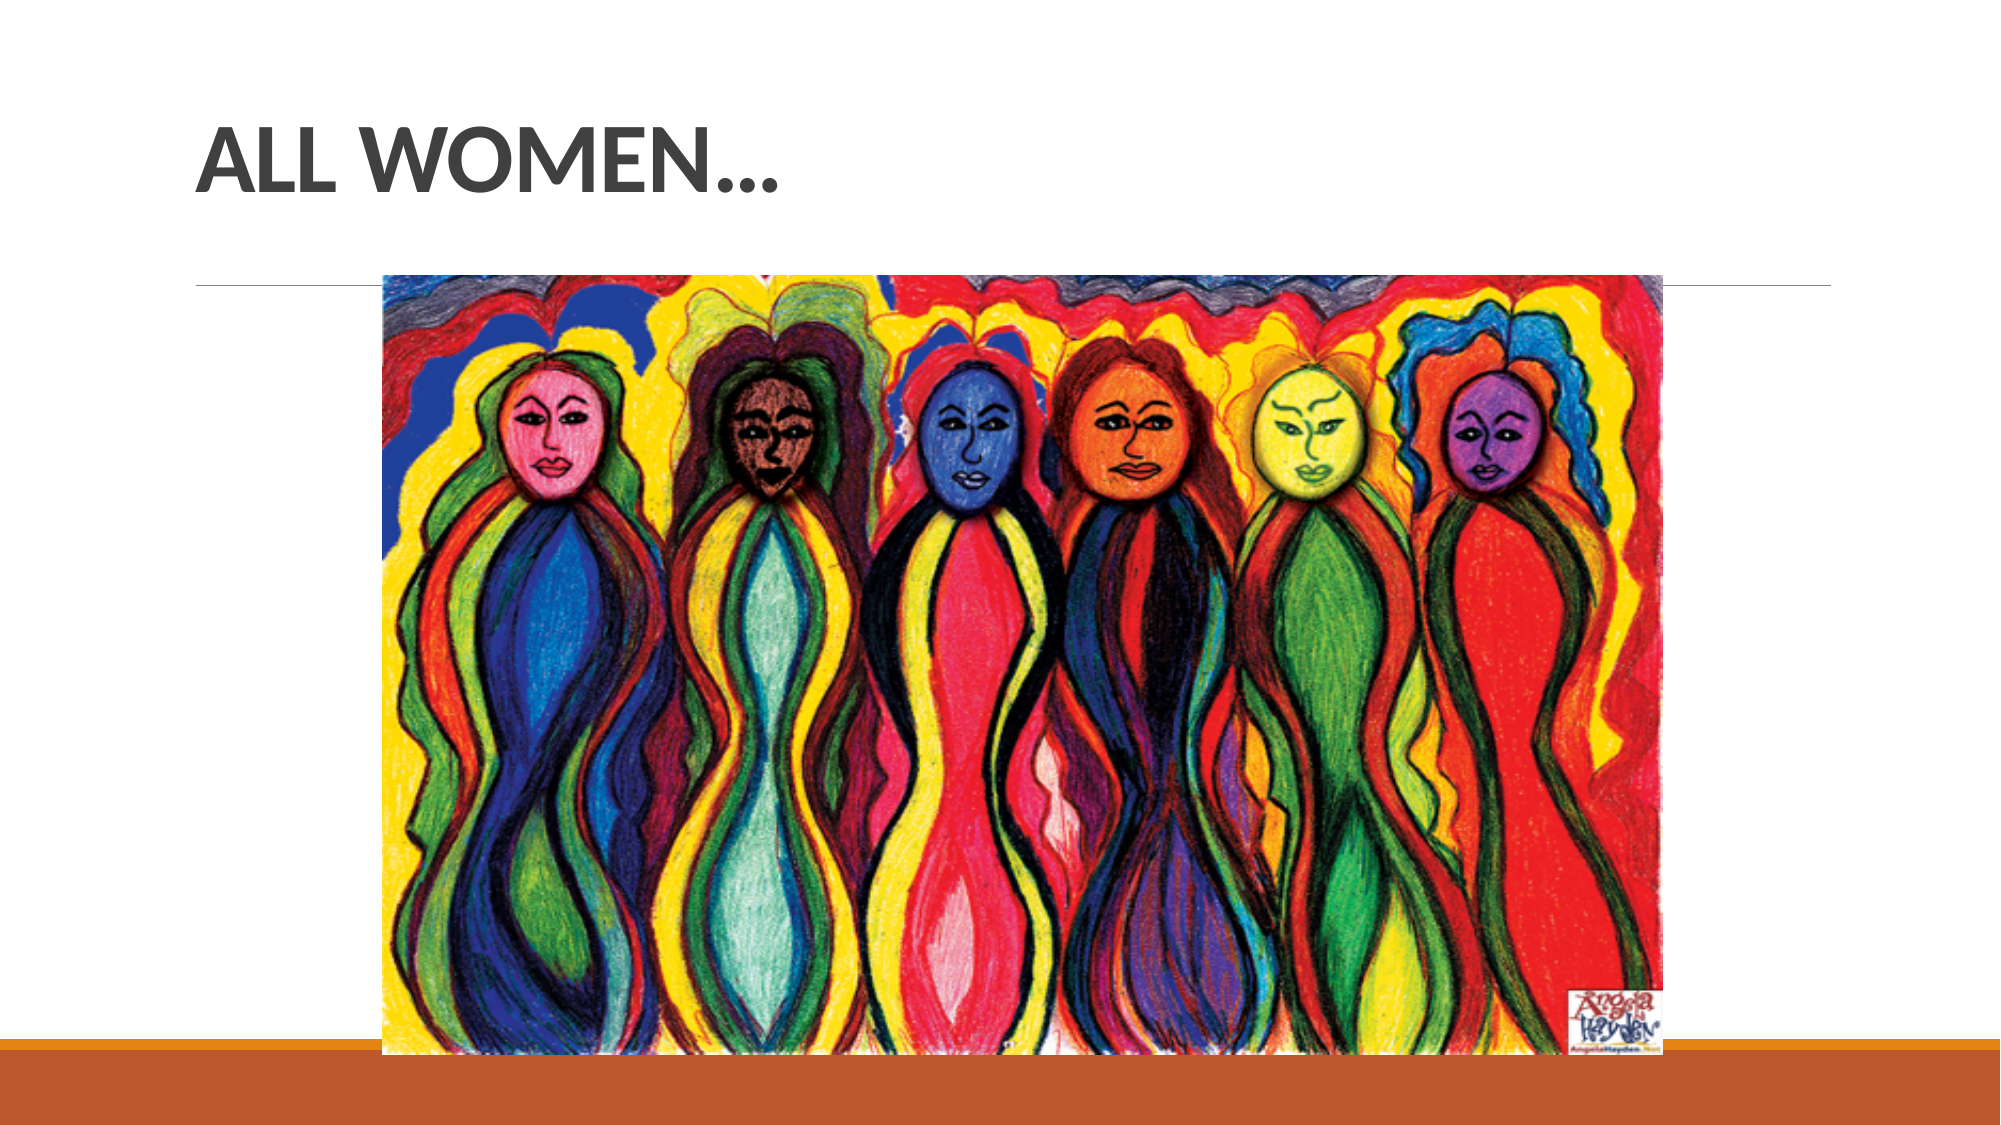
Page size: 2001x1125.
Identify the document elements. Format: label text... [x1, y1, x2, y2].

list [381, 275, 1664, 1056]
title ALL WOMEN… [180, 47, 1830, 221]
